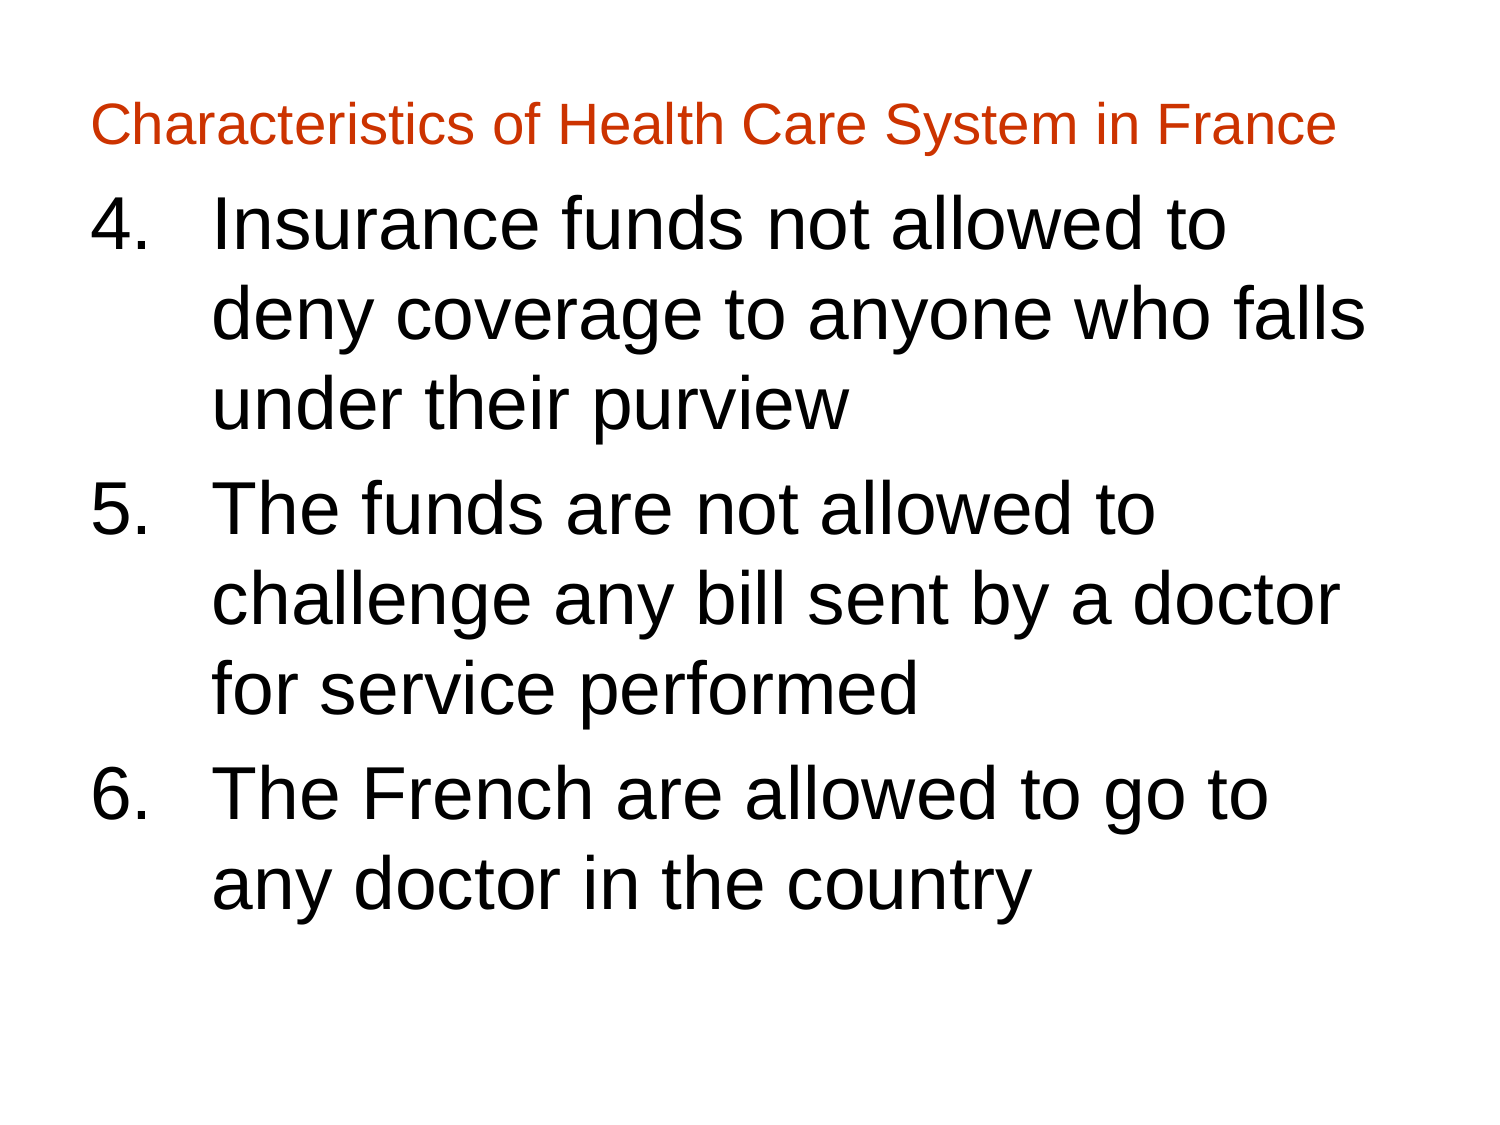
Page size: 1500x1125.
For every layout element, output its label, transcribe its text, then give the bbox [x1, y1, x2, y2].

list Characteristics of Health Care System in France Insurance funds not allowed to deny coverage to anyone who falls under their purview The funds are not allowed to challenge any bill sent by a doctor for service performed The French are allowed to go to any doctor in the country [74, 62, 1426, 1006]
